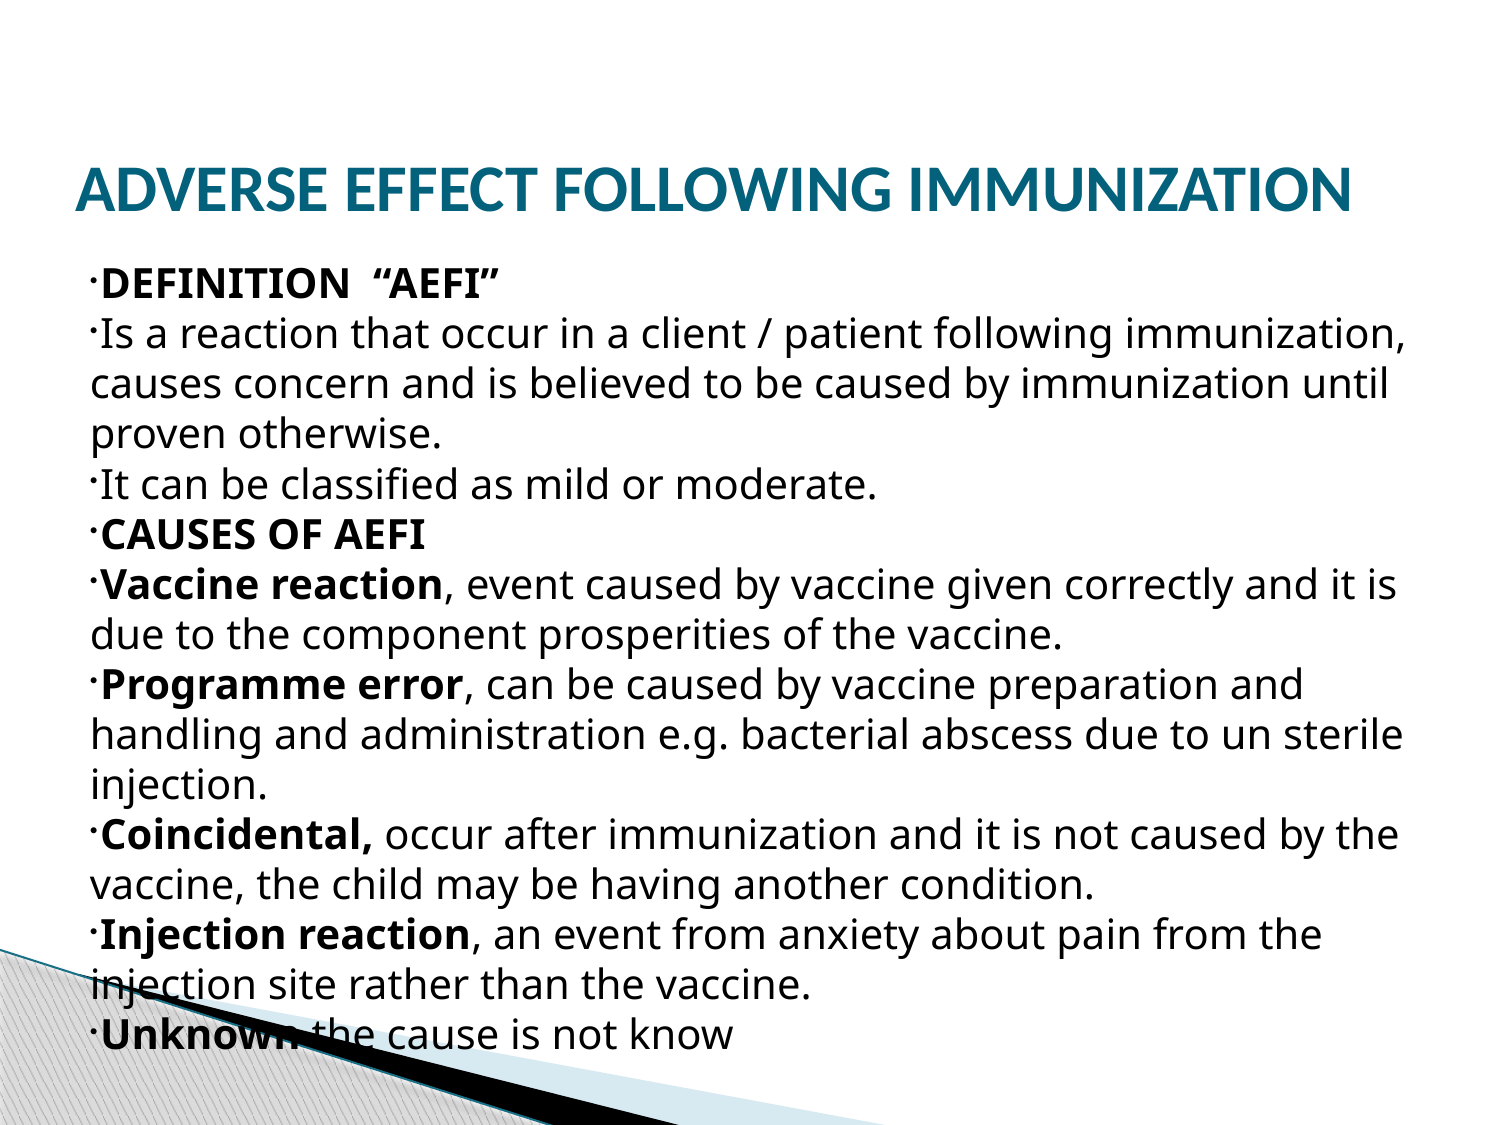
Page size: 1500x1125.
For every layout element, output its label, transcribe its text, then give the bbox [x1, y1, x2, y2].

text_box DEFINITION “AEFI” Is a reaction that occur in a client / patient following immunization, causes concern and is believed to be caused by immunization until proven otherwise. It can be classified as mild or moderate. CAUSES OF AEFI Vaccine reaction, event caused by vaccine given correctly and it is due to the component prosperities of the vaccine. Programme error, can be caused by vaccine preparation and handling and administration e.g. bacterial abscess due to un sterile injection. Coincidental, occur after immunization and it is not caused by the vaccine, the child may be having another condition. Injection reaction, an event from anxiety about pain from the injection site rather than the vaccine. Unknown the cause is not know [75, 249, 1425, 1038]
text_box ADVERSE EFFECT FOLLOWING IMMUNIZATION [75, 112, 1425, 225]
